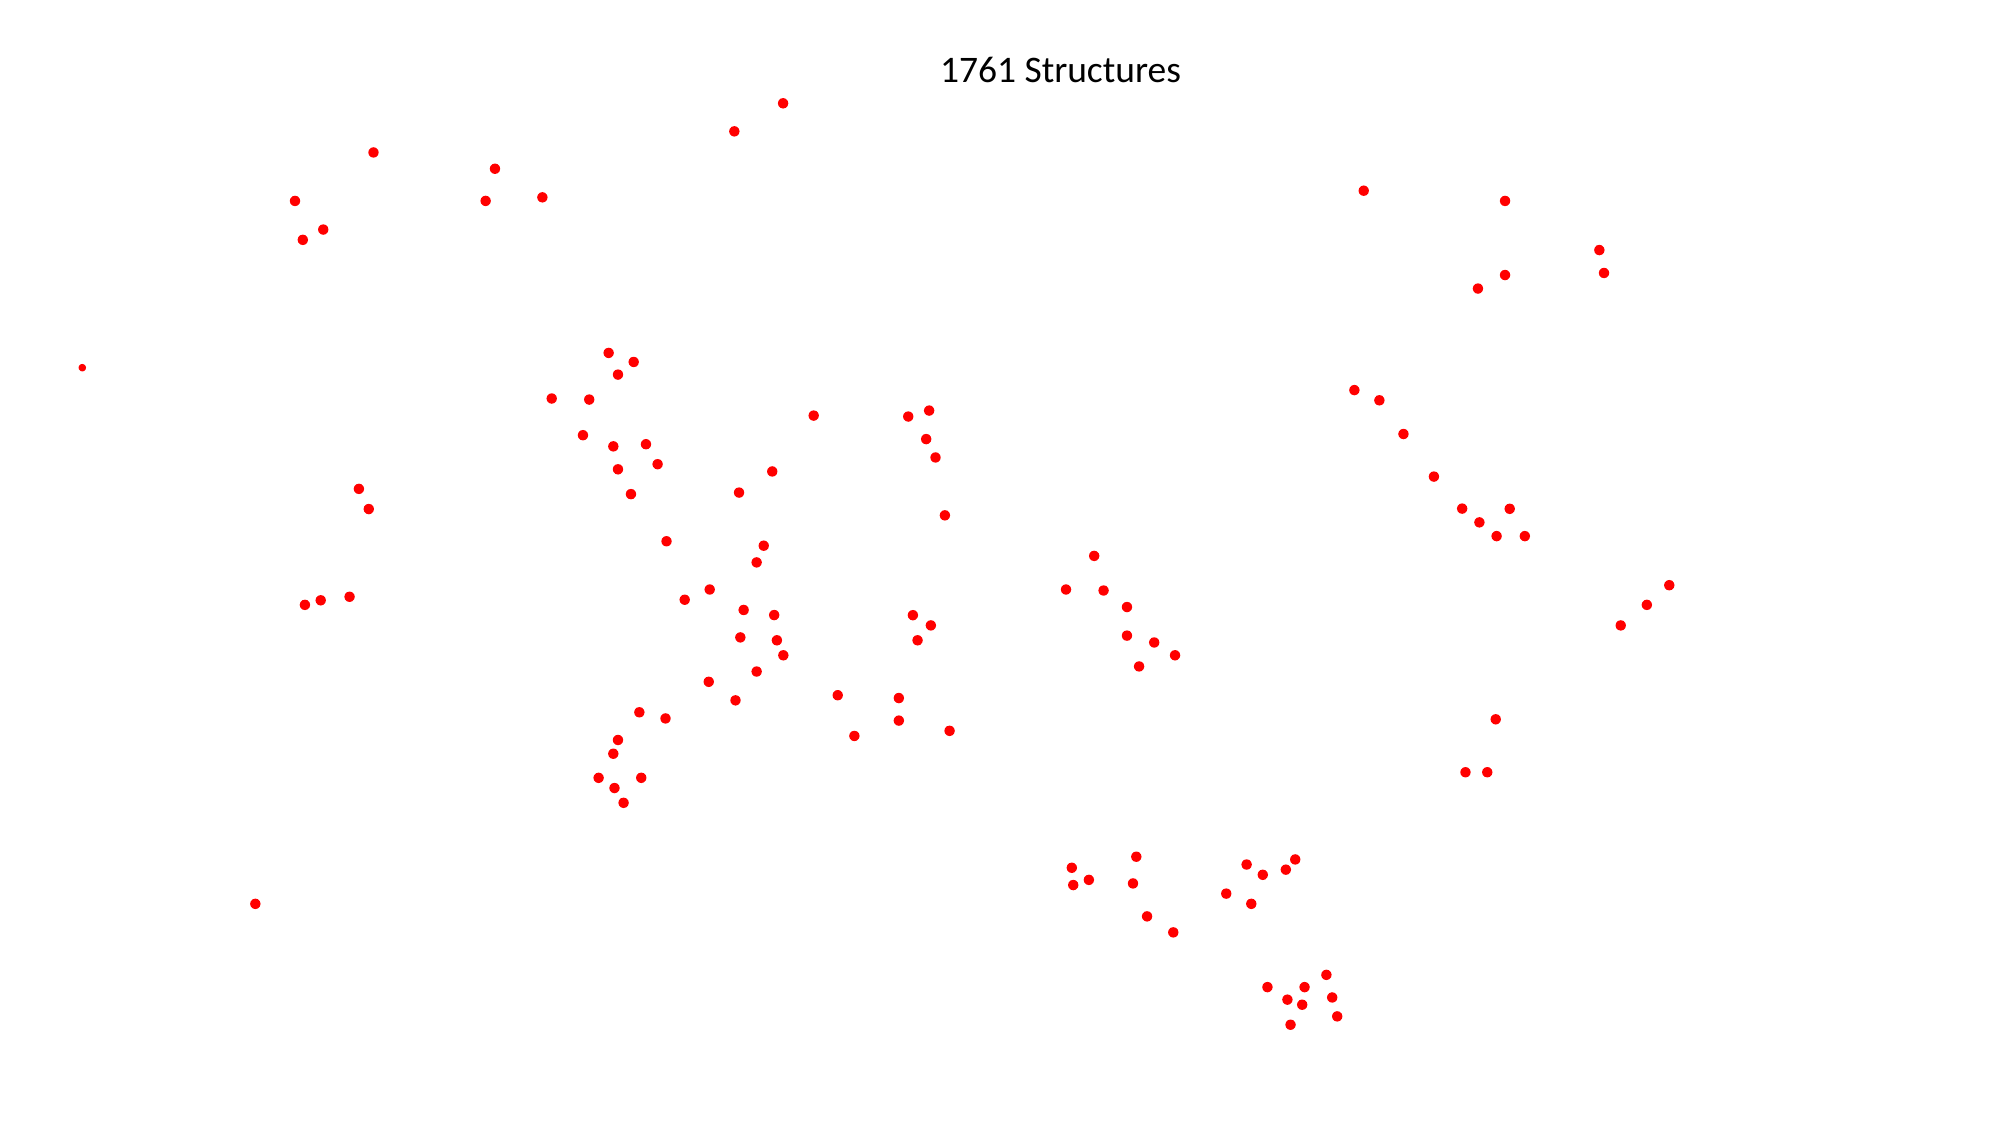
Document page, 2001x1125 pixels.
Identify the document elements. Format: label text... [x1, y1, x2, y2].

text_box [78, 97, 1675, 1030]
text_box 1761 Structures [925, 37, 1197, 97]
